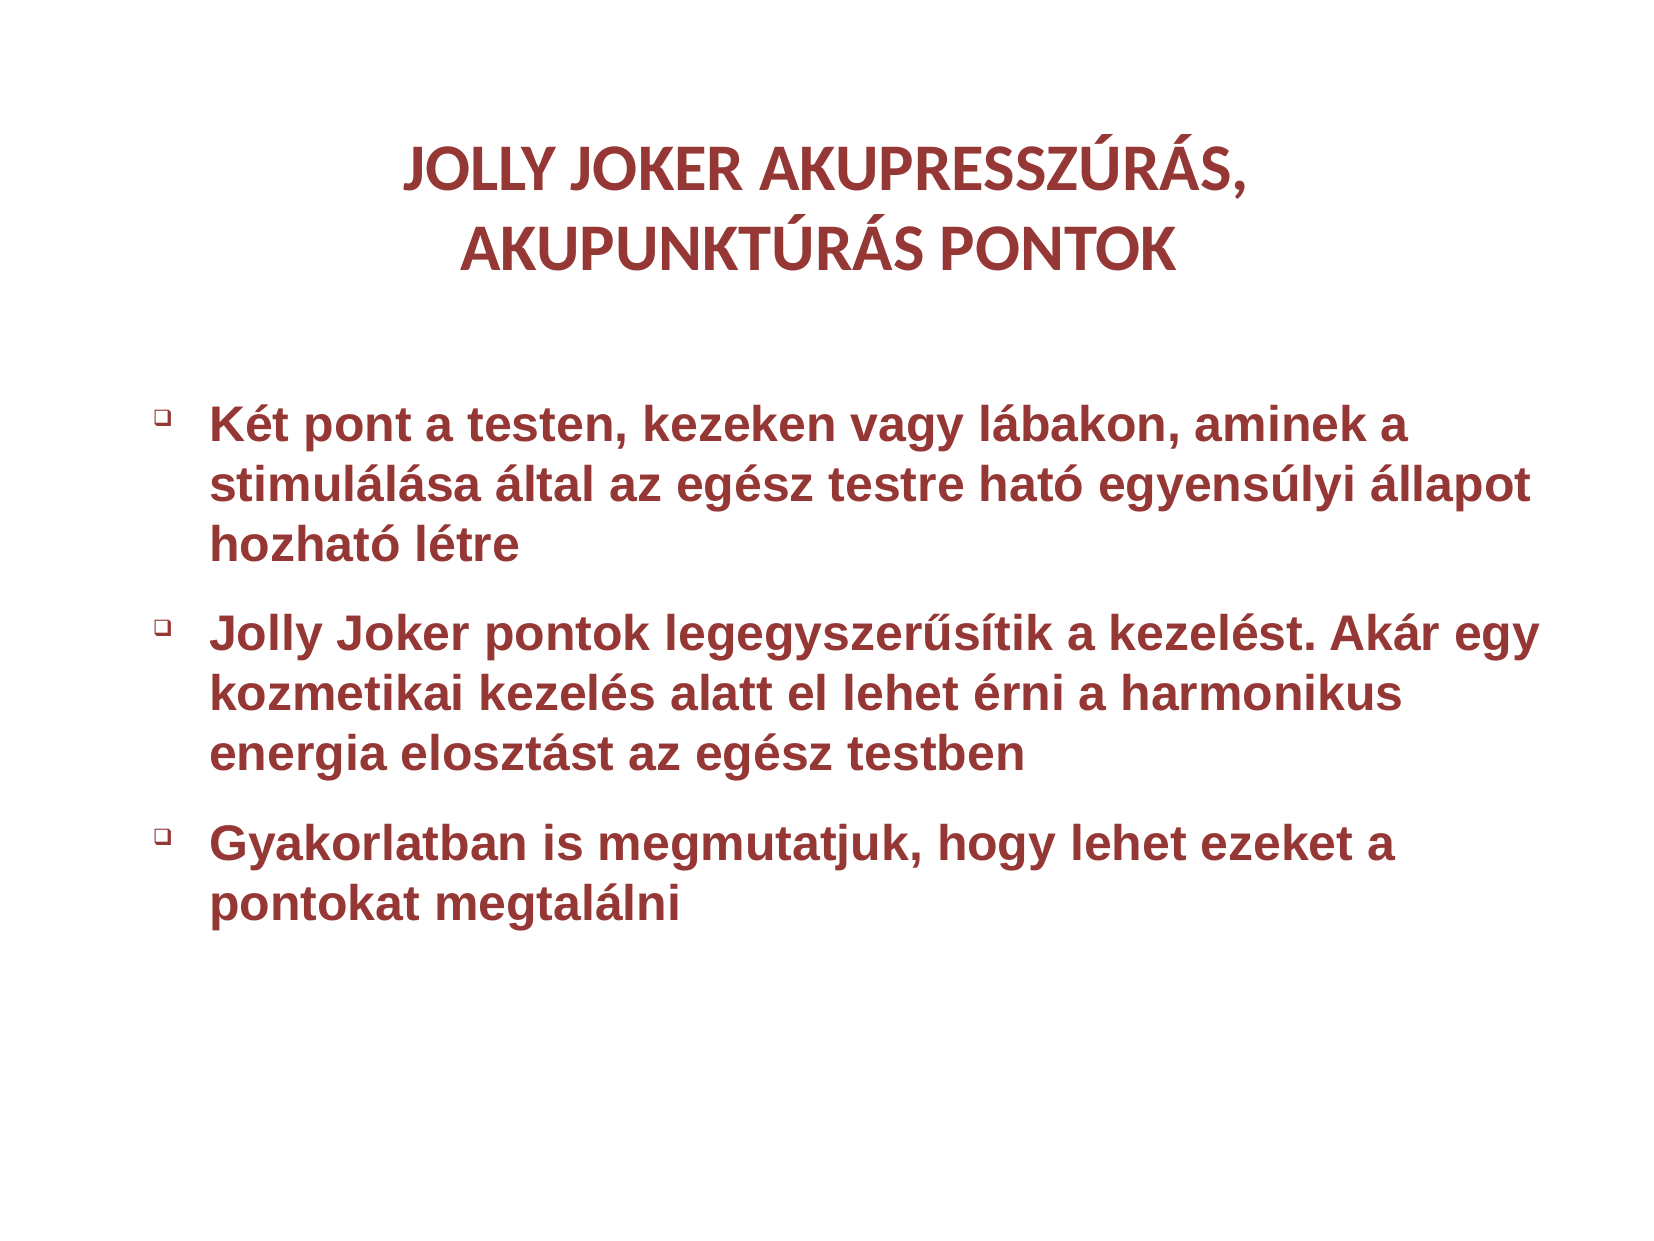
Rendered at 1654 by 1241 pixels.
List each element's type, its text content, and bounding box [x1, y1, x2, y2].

title Jolly joker akupresszúrás, akupunktúrás pontok [23, 123, 1630, 245]
list Két pont a testen, kezeken vagy lábakon, aminek a stimulálása által az egész testre ható egyensúlyi állapot hozható létre Jolly Joker pontok legegyszerűsítik a kezelést. Akár egy kozmetikai kezelés alatt el lehet érni a harmonikus energia elosztást az egész testben Gyakorlatban is megmutatjuk, hogy lehet ezeket a pontokat megtalálni [152, 443, 1583, 1010]
